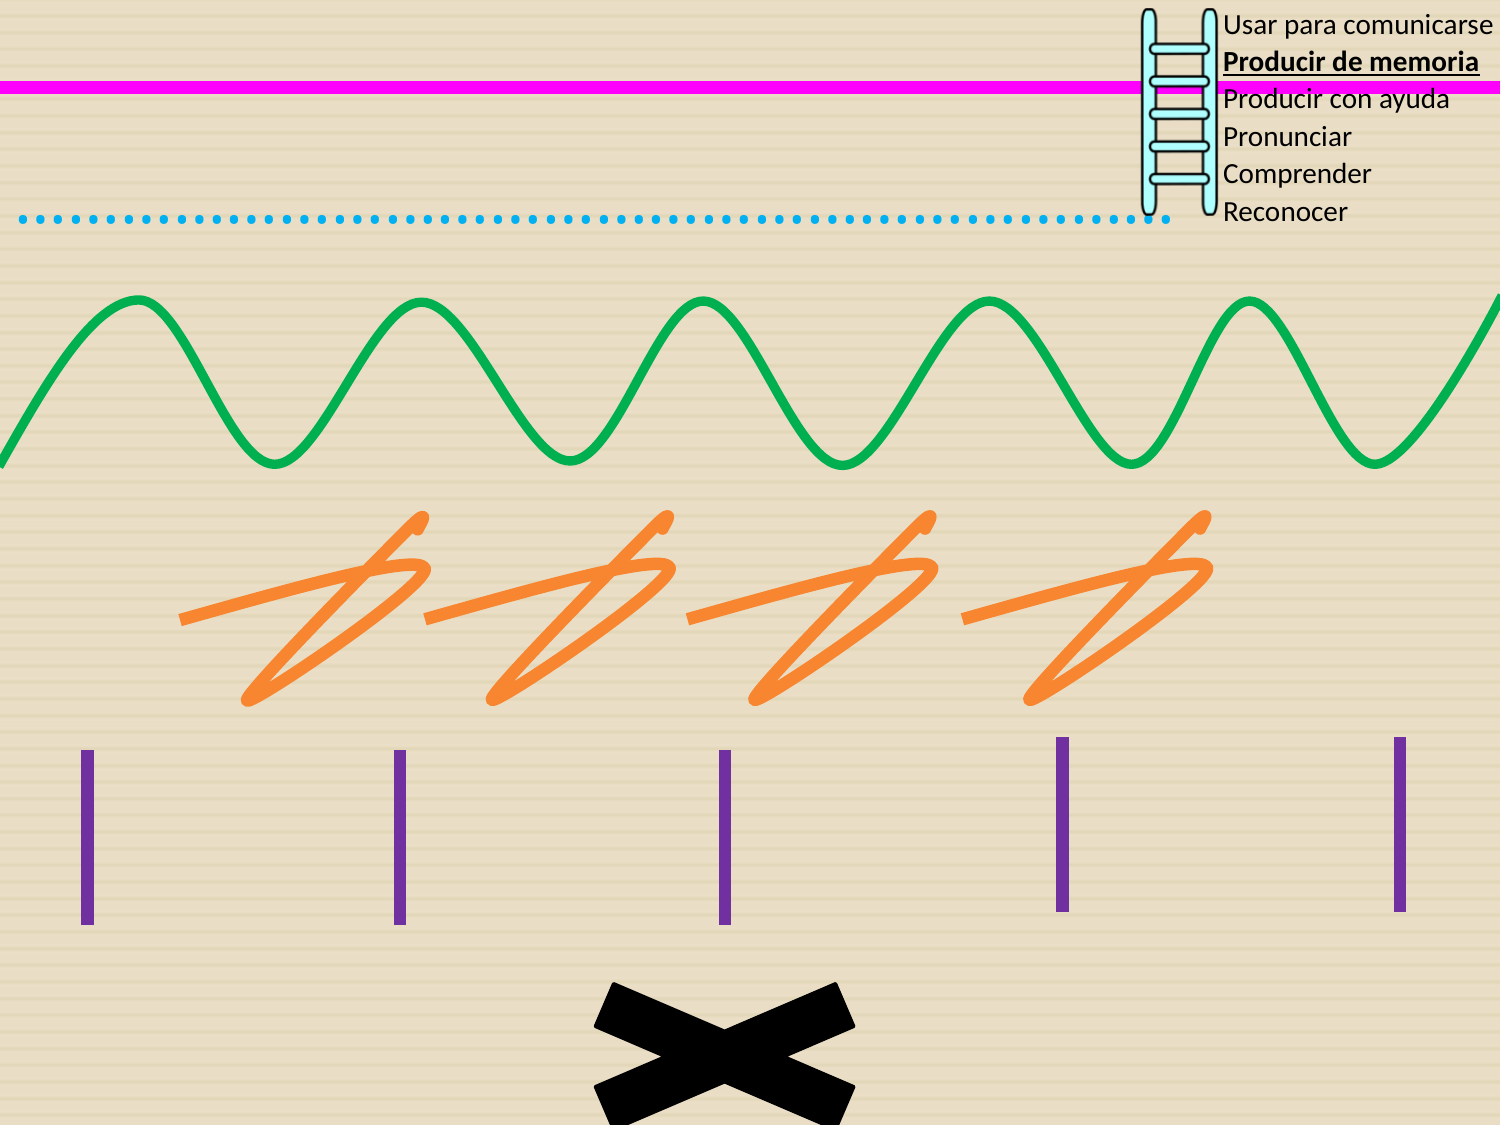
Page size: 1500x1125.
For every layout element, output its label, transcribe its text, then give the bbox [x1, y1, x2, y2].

picture [1076, 7, 1284, 216]
text_box [593, 982, 856, 1125]
text_box Usar para comunicarse Producir de memoria Producir con ayuda Pronunciar Comprender Reconocer [1208, 0, 1500, 87]
text_box [961, 514, 1209, 702]
text_box [0, 295, 1500, 468]
text_box [687, 514, 934, 702]
text_box [424, 514, 672, 702]
text_box [179, 515, 427, 703]
text_box Usar para comunicarse Producir de memoria Producir con ayuda Pronunciar Comprender Reconocer [1208, 96, 1500, 235]
text_box ………………………………………………………… [0, 149, 1500, 245]
